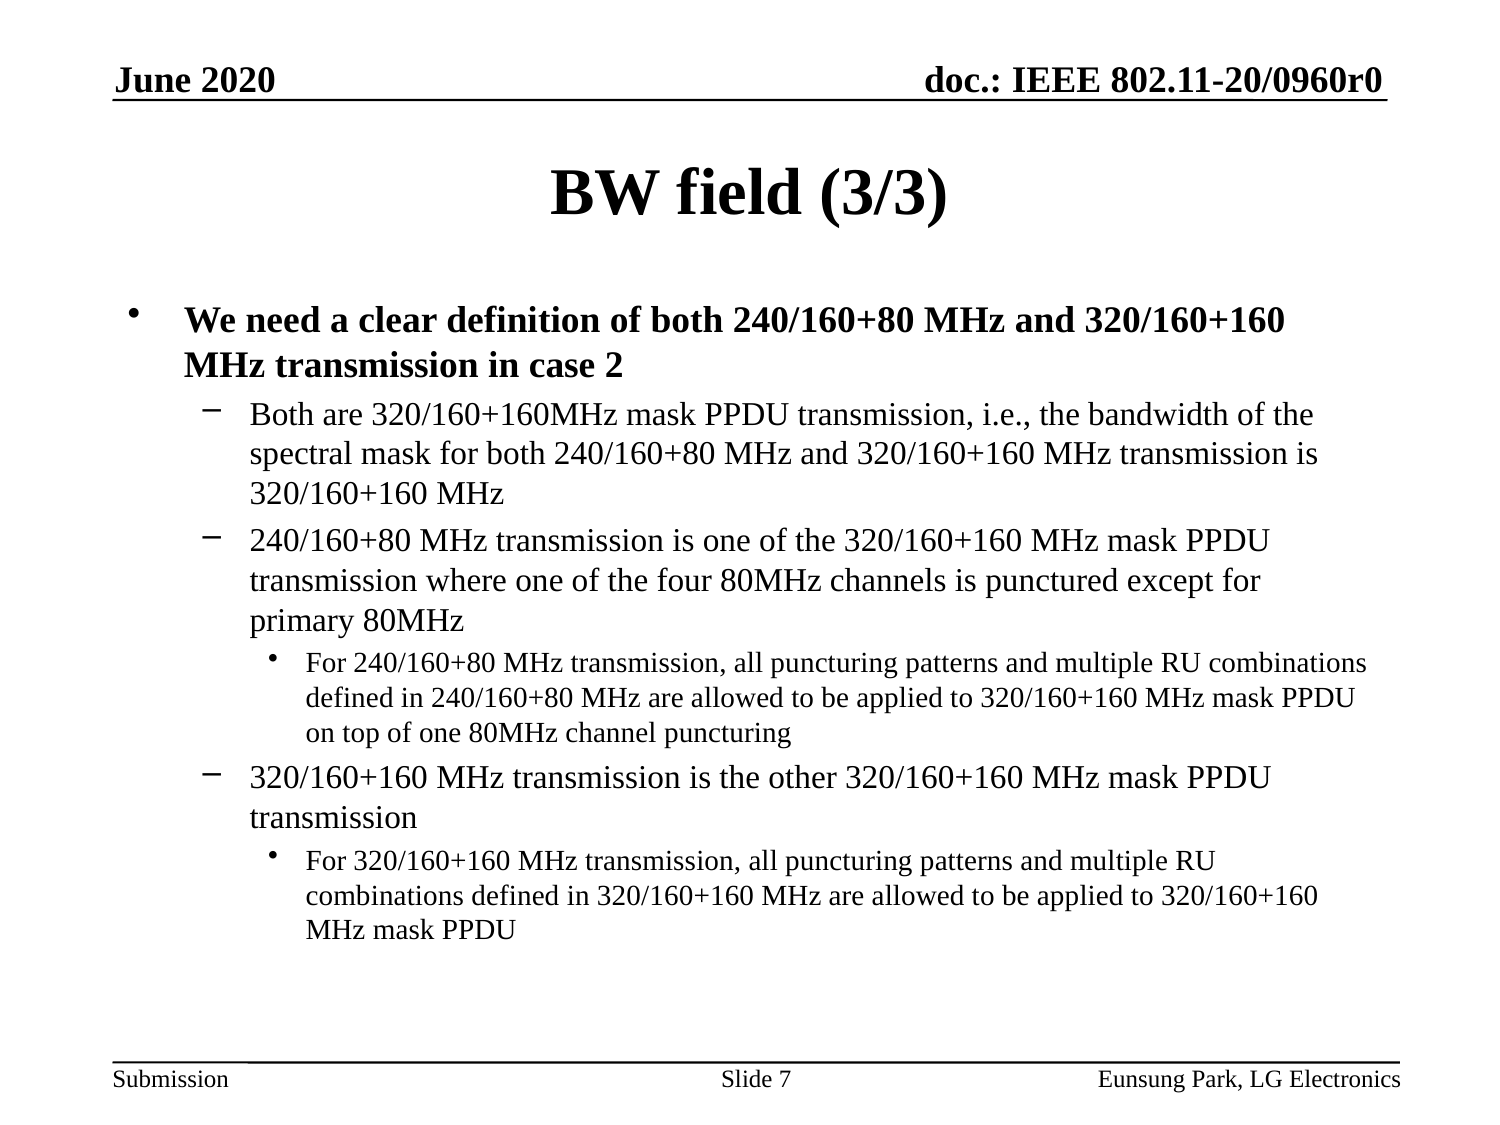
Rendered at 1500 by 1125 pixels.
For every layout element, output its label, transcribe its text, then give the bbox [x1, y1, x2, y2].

slide_number Slide 7 [712, 1061, 800, 1093]
list We need a clear definition of both 240/160+80 MHz and 320/160+160 MHz transmission in case 2 Both are 320/160+160MHz mask PPDU transmission, i.e., the bandwidth of the spectral mask for both 240/160+80 MHz and 320/160+160 MHz transmission is 320/160+160 MHz 240/160+80 MHz transmission is one of the 320/160+160 MHz mask PPDU transmission where one of the four 80MHz channels is punctured except for primary 80MHz For 240/160+80 MHz transmission, all puncturing patterns and multiple RU combinations defined in 240/160+80 MHz are allowed to be applied to 320/160+160 MHz mask PPDU on top of one 80MHz channel puncturing 320/160+160 MHz transmission is the other 320/160+160 MHz mask PPDU transmission For 320/160+160 MHz transmission, all puncturing patterns and multiple RU combinations defined in 320/160+160 MHz are allowed to be applied to 320/160+160 MHz mask PPDU [112, 287, 1388, 1000]
footer Eunsung Park, LG Electronics [1038, 1061, 1402, 1093]
title BW field (3/3) [112, 112, 1388, 263]
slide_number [114, 54, 278, 101]
